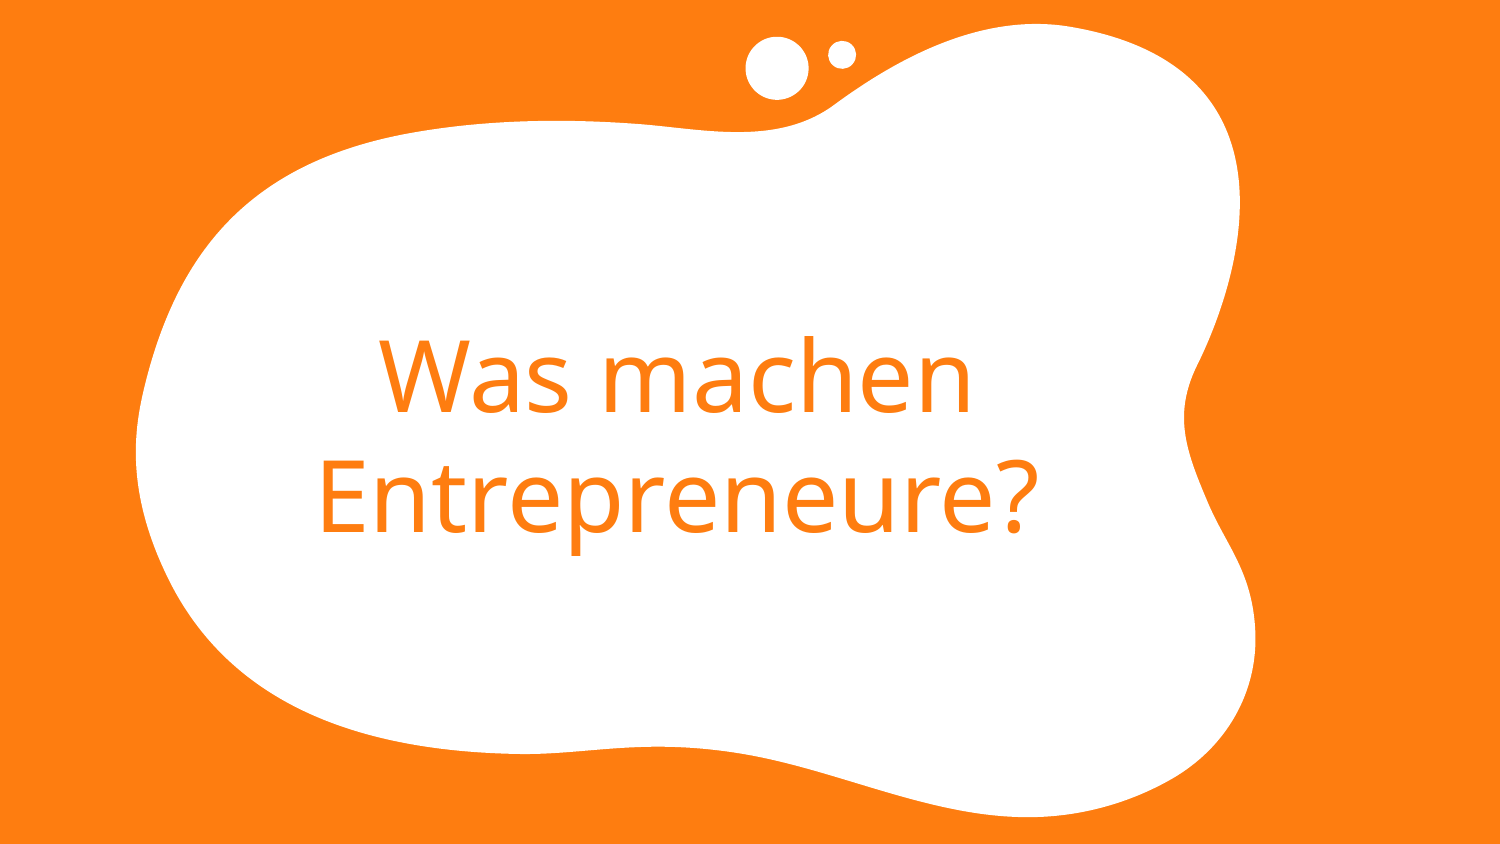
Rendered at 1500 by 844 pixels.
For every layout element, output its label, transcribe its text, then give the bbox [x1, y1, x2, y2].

title Was machen Entrepreneure? [245, 297, 1110, 460]
